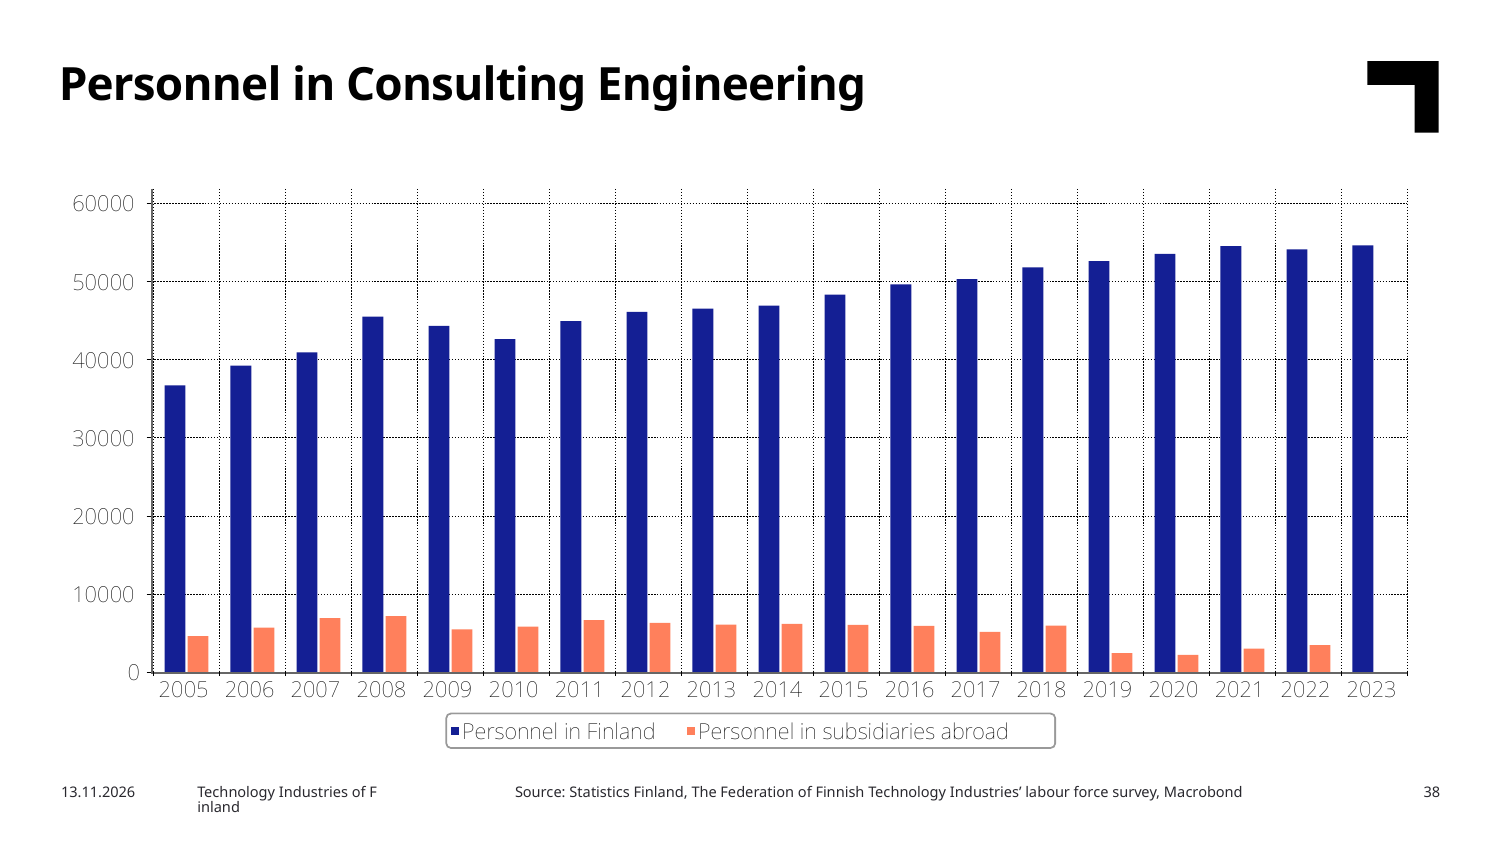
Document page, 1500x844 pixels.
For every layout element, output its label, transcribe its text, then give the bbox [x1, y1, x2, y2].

list Source: Statistics Finland, The Federation of Finnish Technology Industries’ labour force survey, Macrobond [500, 775, 1338, 803]
slide_number 38 [1338, 775, 1456, 803]
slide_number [46, 775, 182, 803]
footer Technology Industries of Finland [182, 775, 395, 803]
list Personnel in Consulting Engineering [41, 46, 1353, 153]
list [63, 180, 1438, 763]
